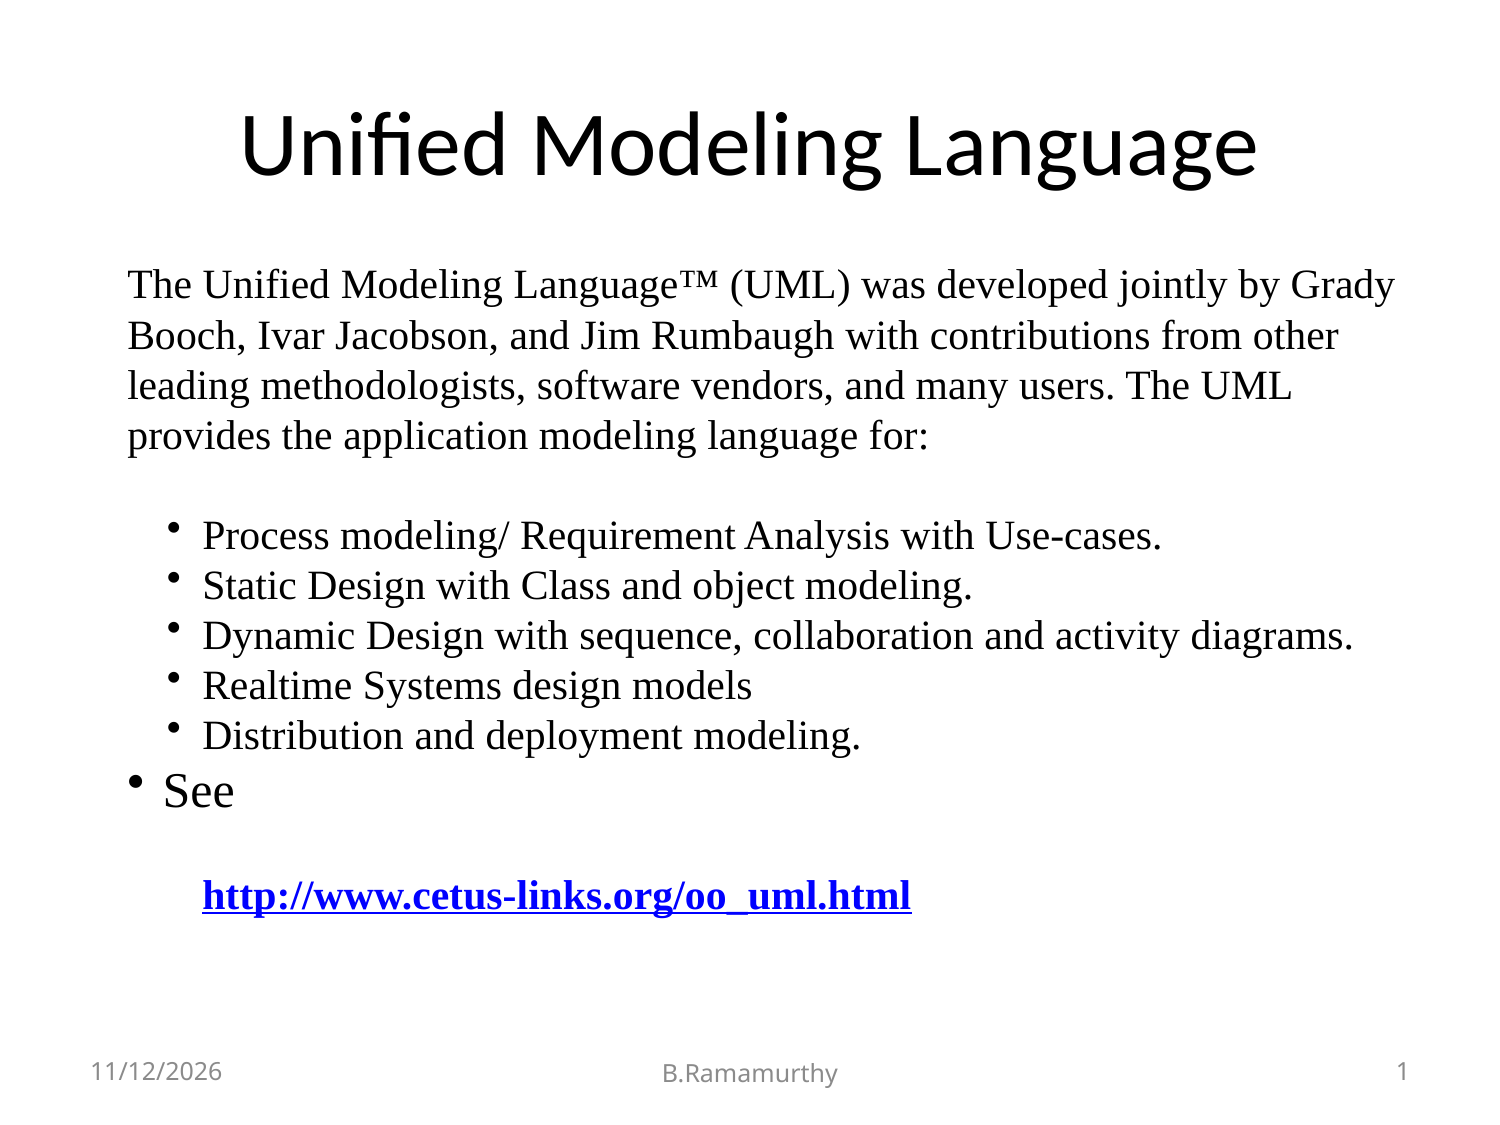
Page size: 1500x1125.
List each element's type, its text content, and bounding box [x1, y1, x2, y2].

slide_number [75, 1042, 425, 1103]
footer B.Ramamurthy [512, 1042, 988, 1103]
slide_number 1 [1074, 1042, 1425, 1103]
text_box The Unified Modeling Language™ (UML) was developed jointly by Grady Booch, Ivar Jacobson, and Jim Rumbaugh with contributions from other leading methodologists, software vendors, and many users. The UML provides the application modeling language for: Process modeling/ Requirement Analysis with Use-cases. Static Design with Class and object modeling. Dynamic Design with sequence, collaboration and activity diagrams. Realtime Systems design models Distribution and deployment modeling. See http://www.cetus-links.org/oo_uml.html [112, 249, 1438, 984]
title Unified Modeling Language [75, 45, 1425, 233]
